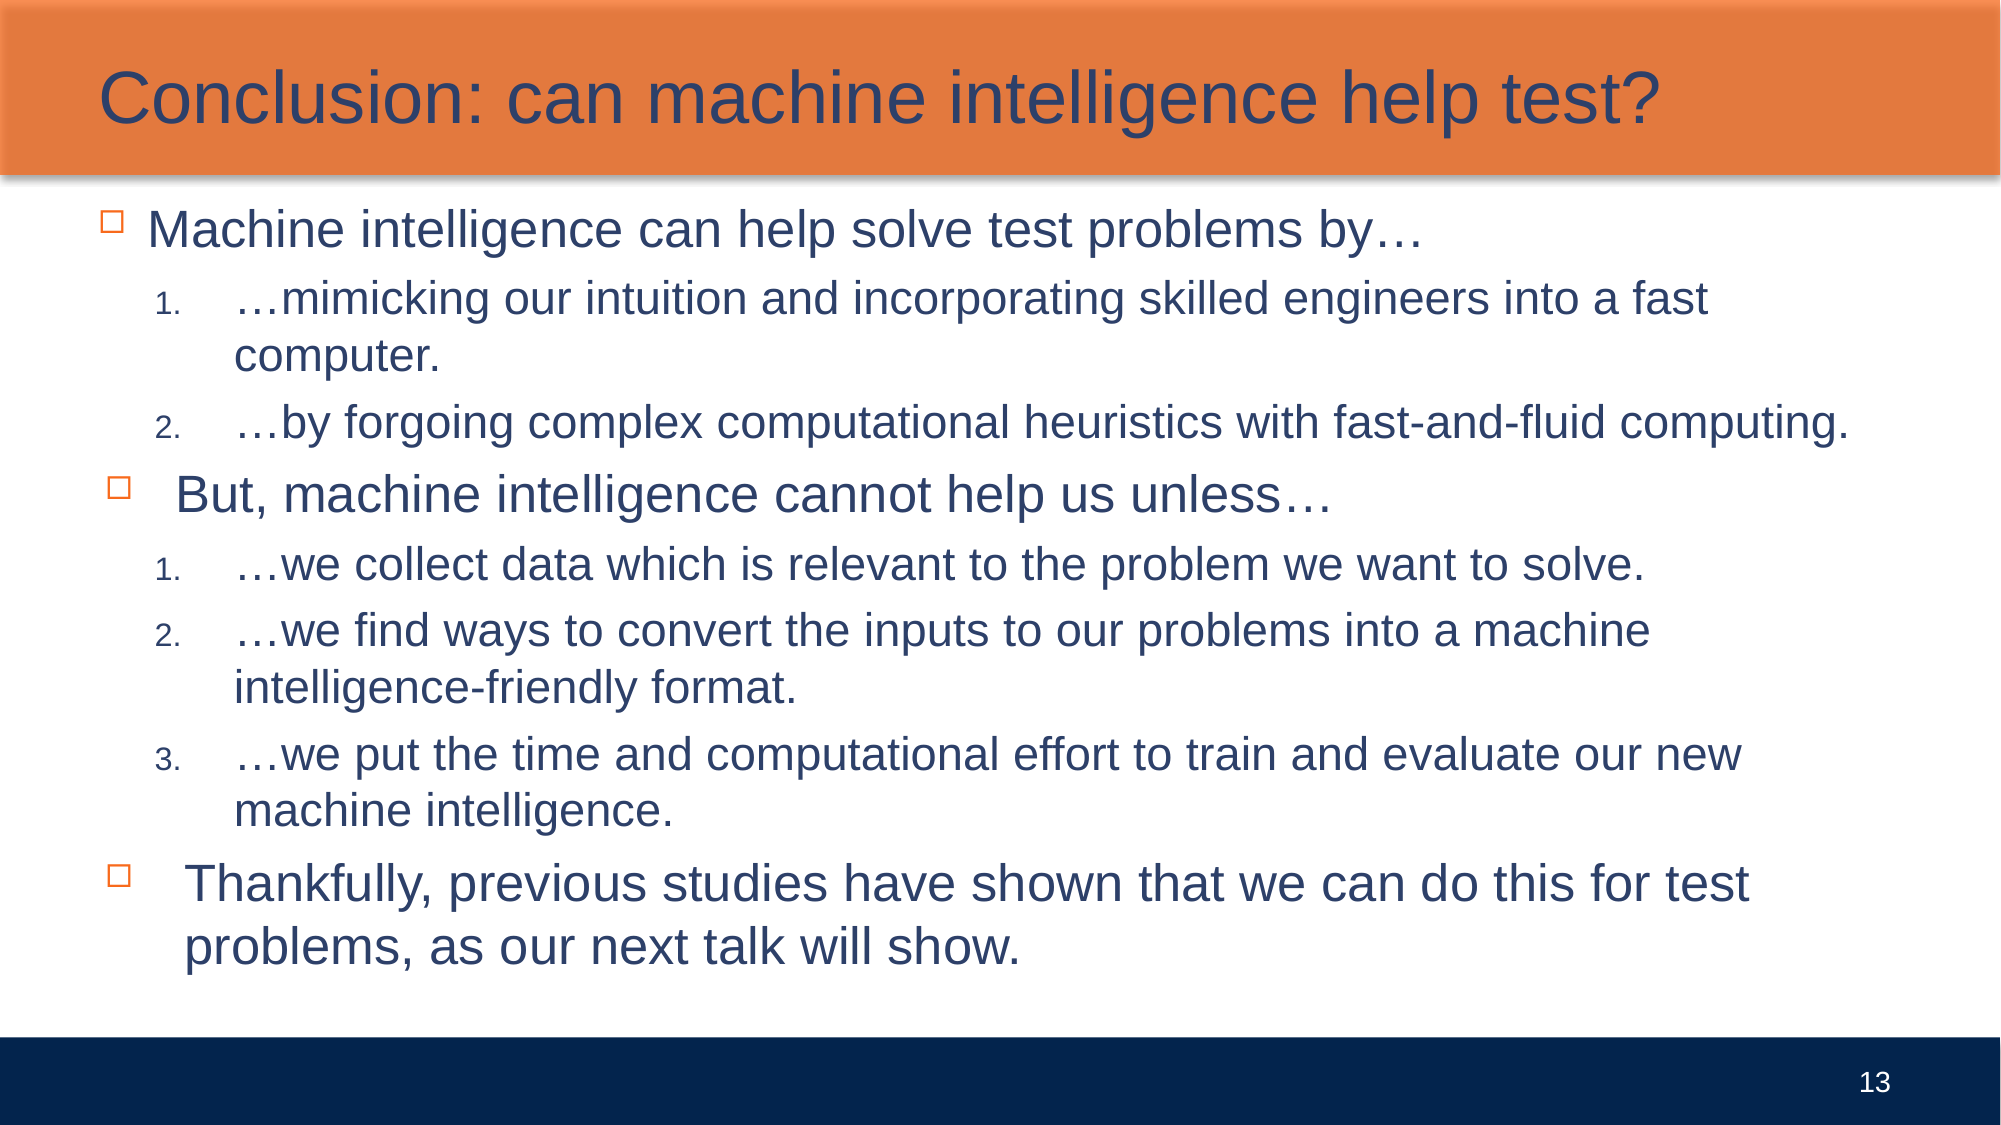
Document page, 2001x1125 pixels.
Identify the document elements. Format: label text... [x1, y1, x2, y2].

list Machine intelligence can help solve test problems by… …mimicking our intuition and incorporating skilled engineers into a fast computer. …by forgoing complex computational heuristics with fast-and-fluid computing. But, machine intelligence cannot help us unless… …we collect data which is relevant to the problem we want to solve. …we find ways to convert the inputs to our problems into a machine intelligence-friendly format. …we put the time and computational effort to train and evaluate our new machine intelligence. Thankfully, previous studies have shown that we can do this for test problems, as our next talk will show. [83, 187, 1918, 1000]
title Conclusion: can machine intelligence help test? [83, 12, 1918, 175]
